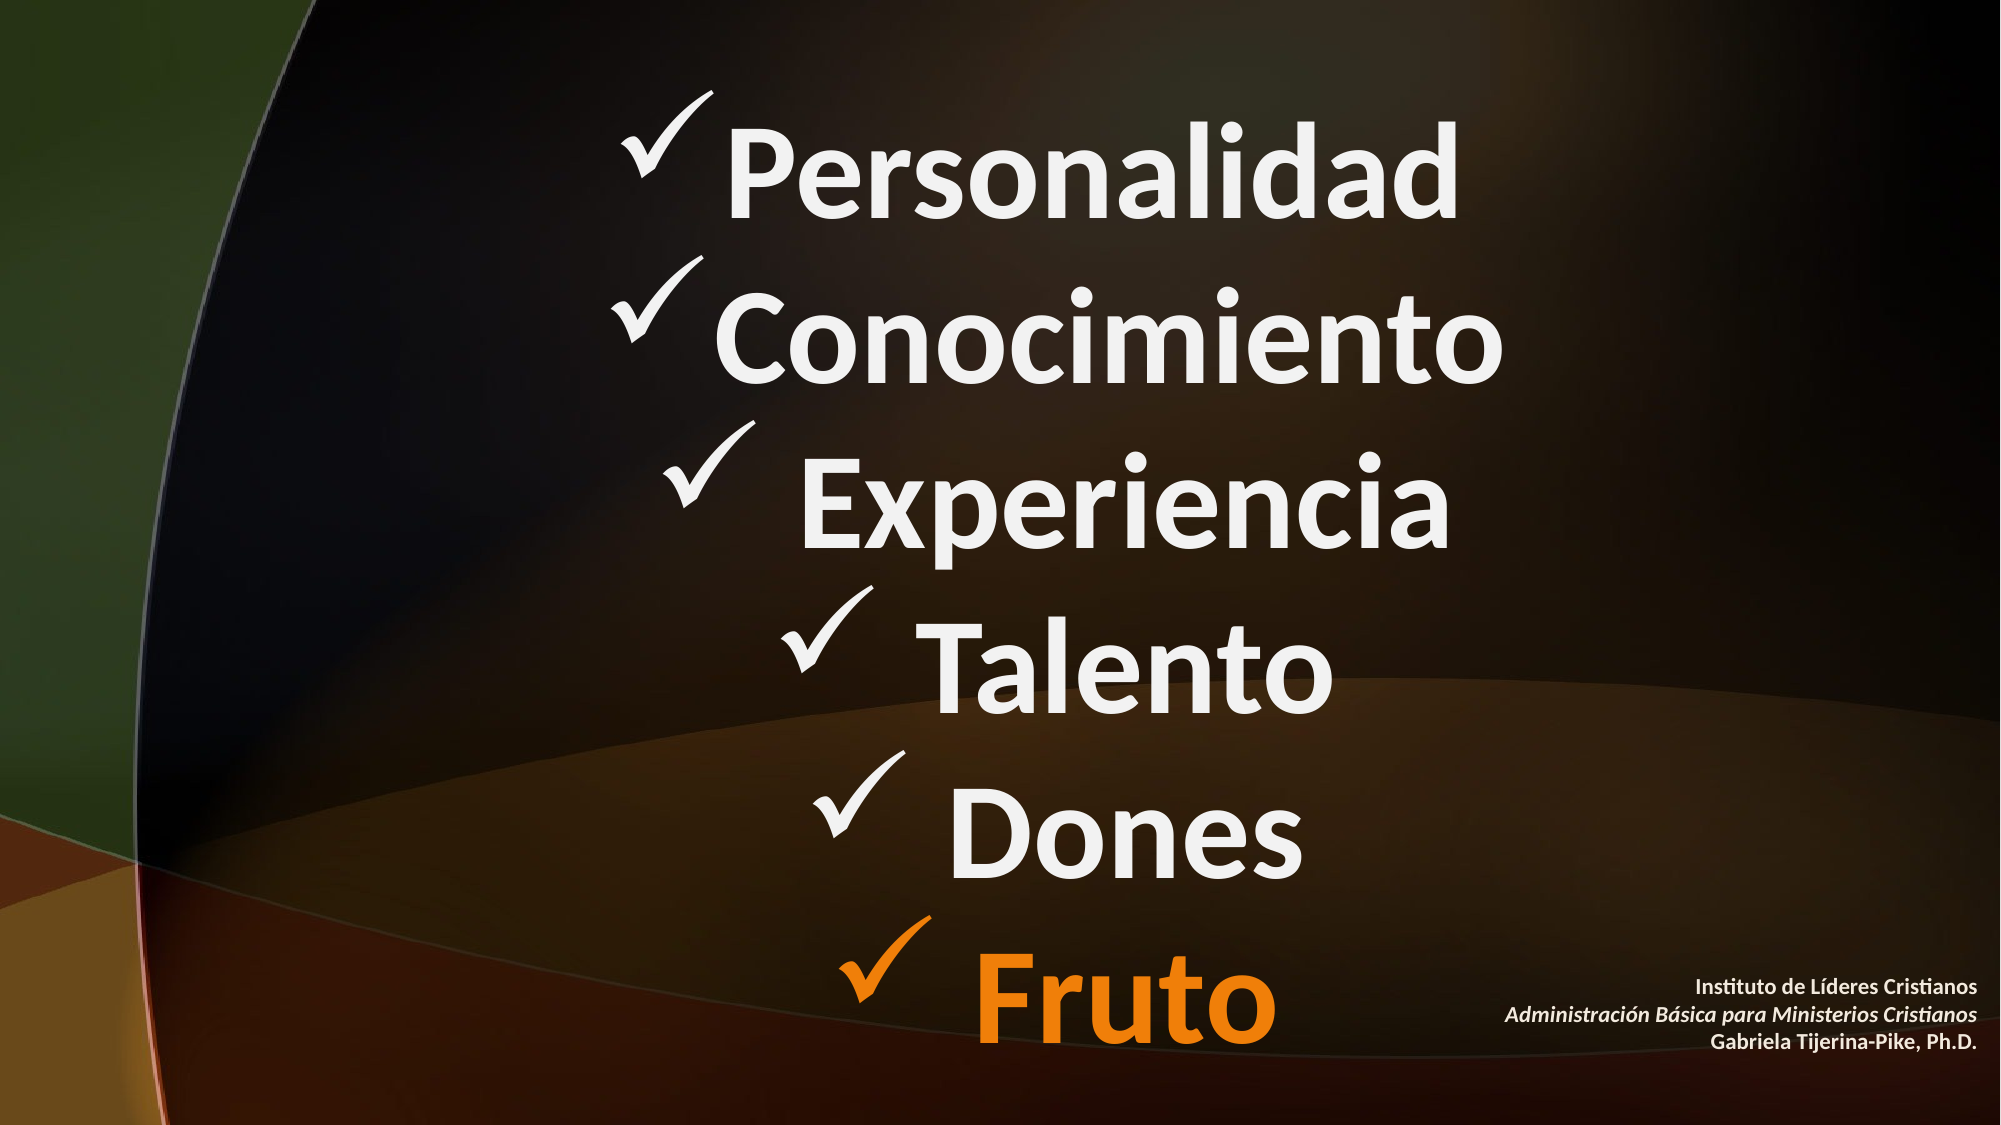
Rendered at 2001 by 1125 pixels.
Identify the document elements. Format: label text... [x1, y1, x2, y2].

text_box Instituto de Líderes Cristianos Administración Básica para Ministerios Cristianos Gabriela Tijerina-Pike, Ph.D. [368, 904, 1993, 1122]
picture [0, 0, 2001, 1125]
text_box Personalidad Conocimiento Experiencia Talento Dones Fruto [175, 73, 1932, 1079]
